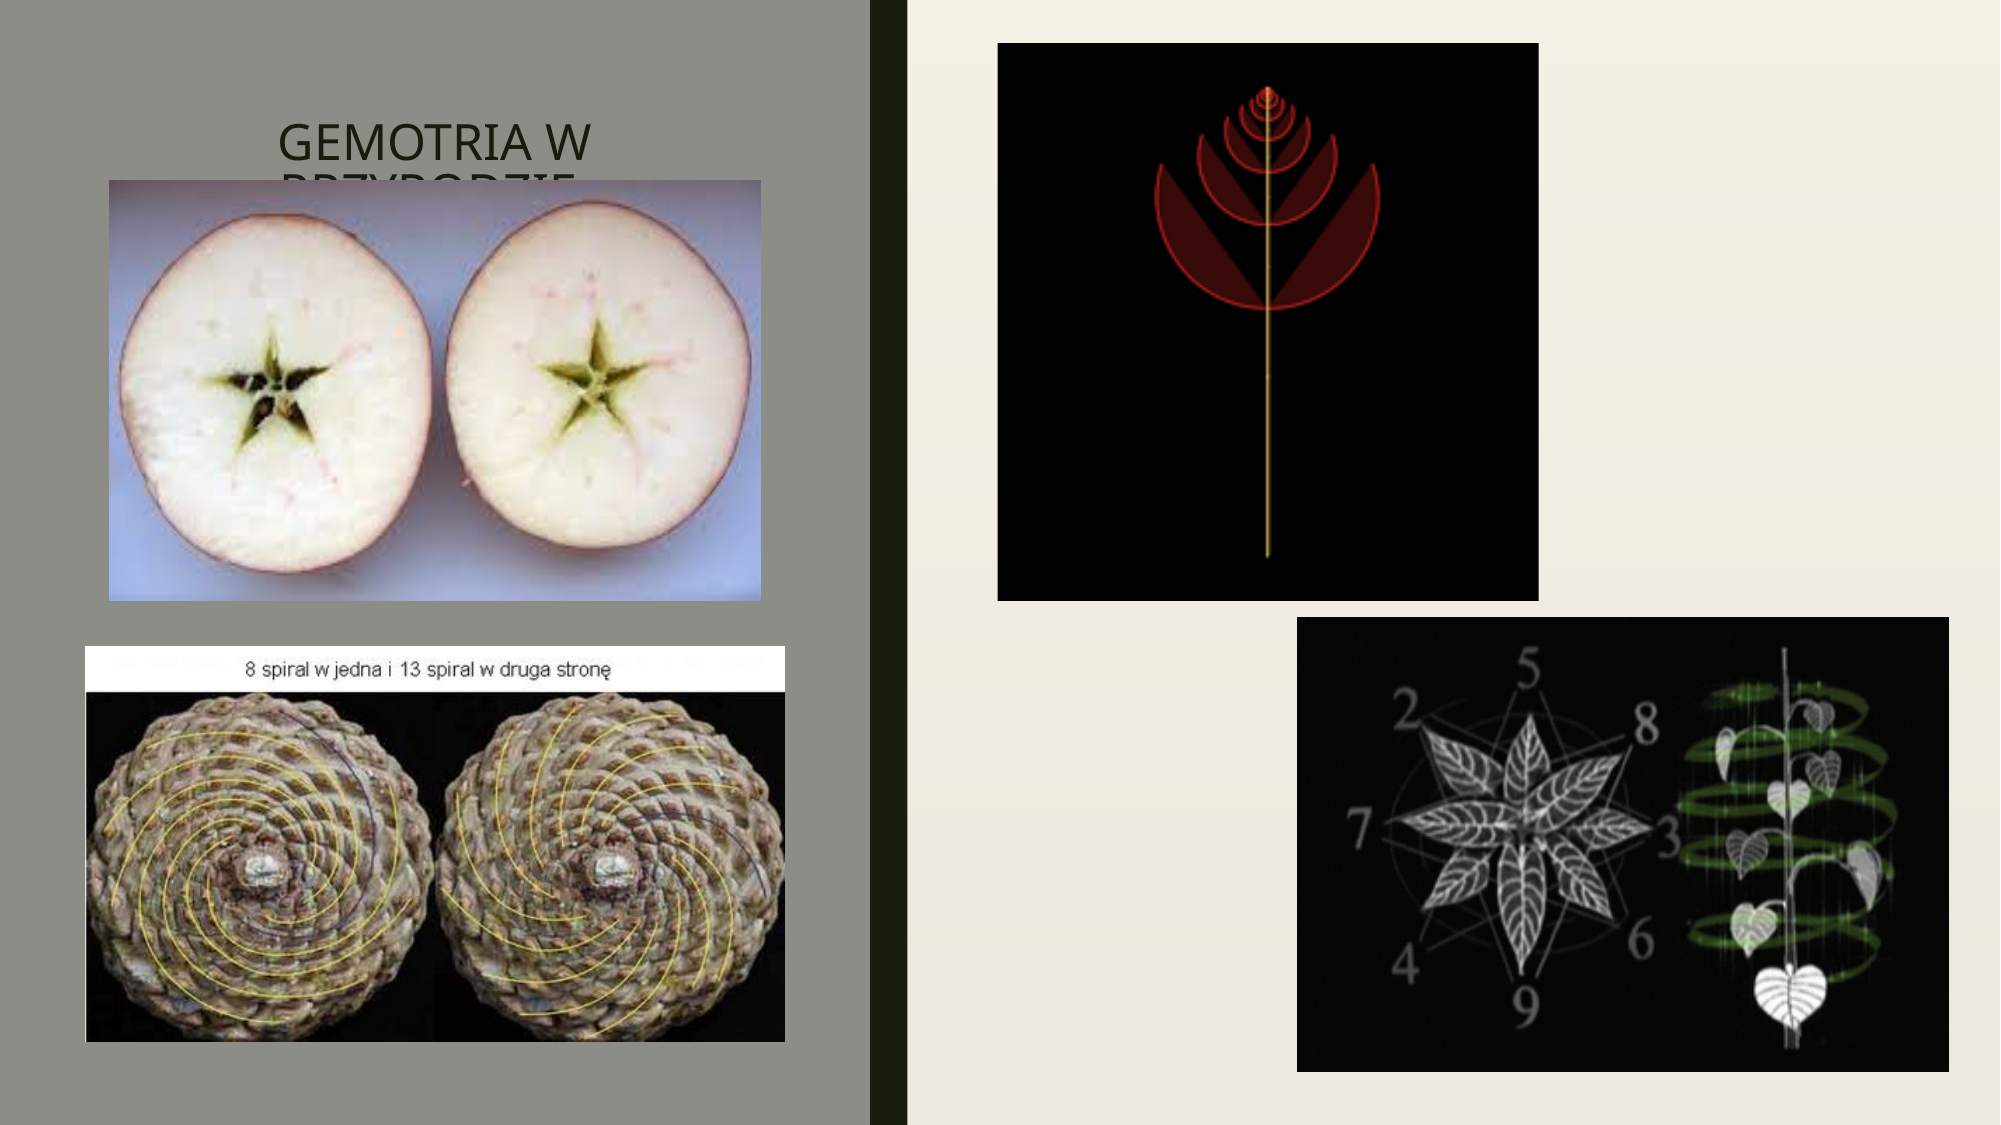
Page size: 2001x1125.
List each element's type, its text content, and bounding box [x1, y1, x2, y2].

picture [1296, 616, 1949, 1072]
picture [108, 180, 762, 601]
picture [997, 42, 1540, 601]
picture [84, 646, 785, 1043]
title GEMOTRIA W PRZYRODZIE [118, 112, 752, 180]
